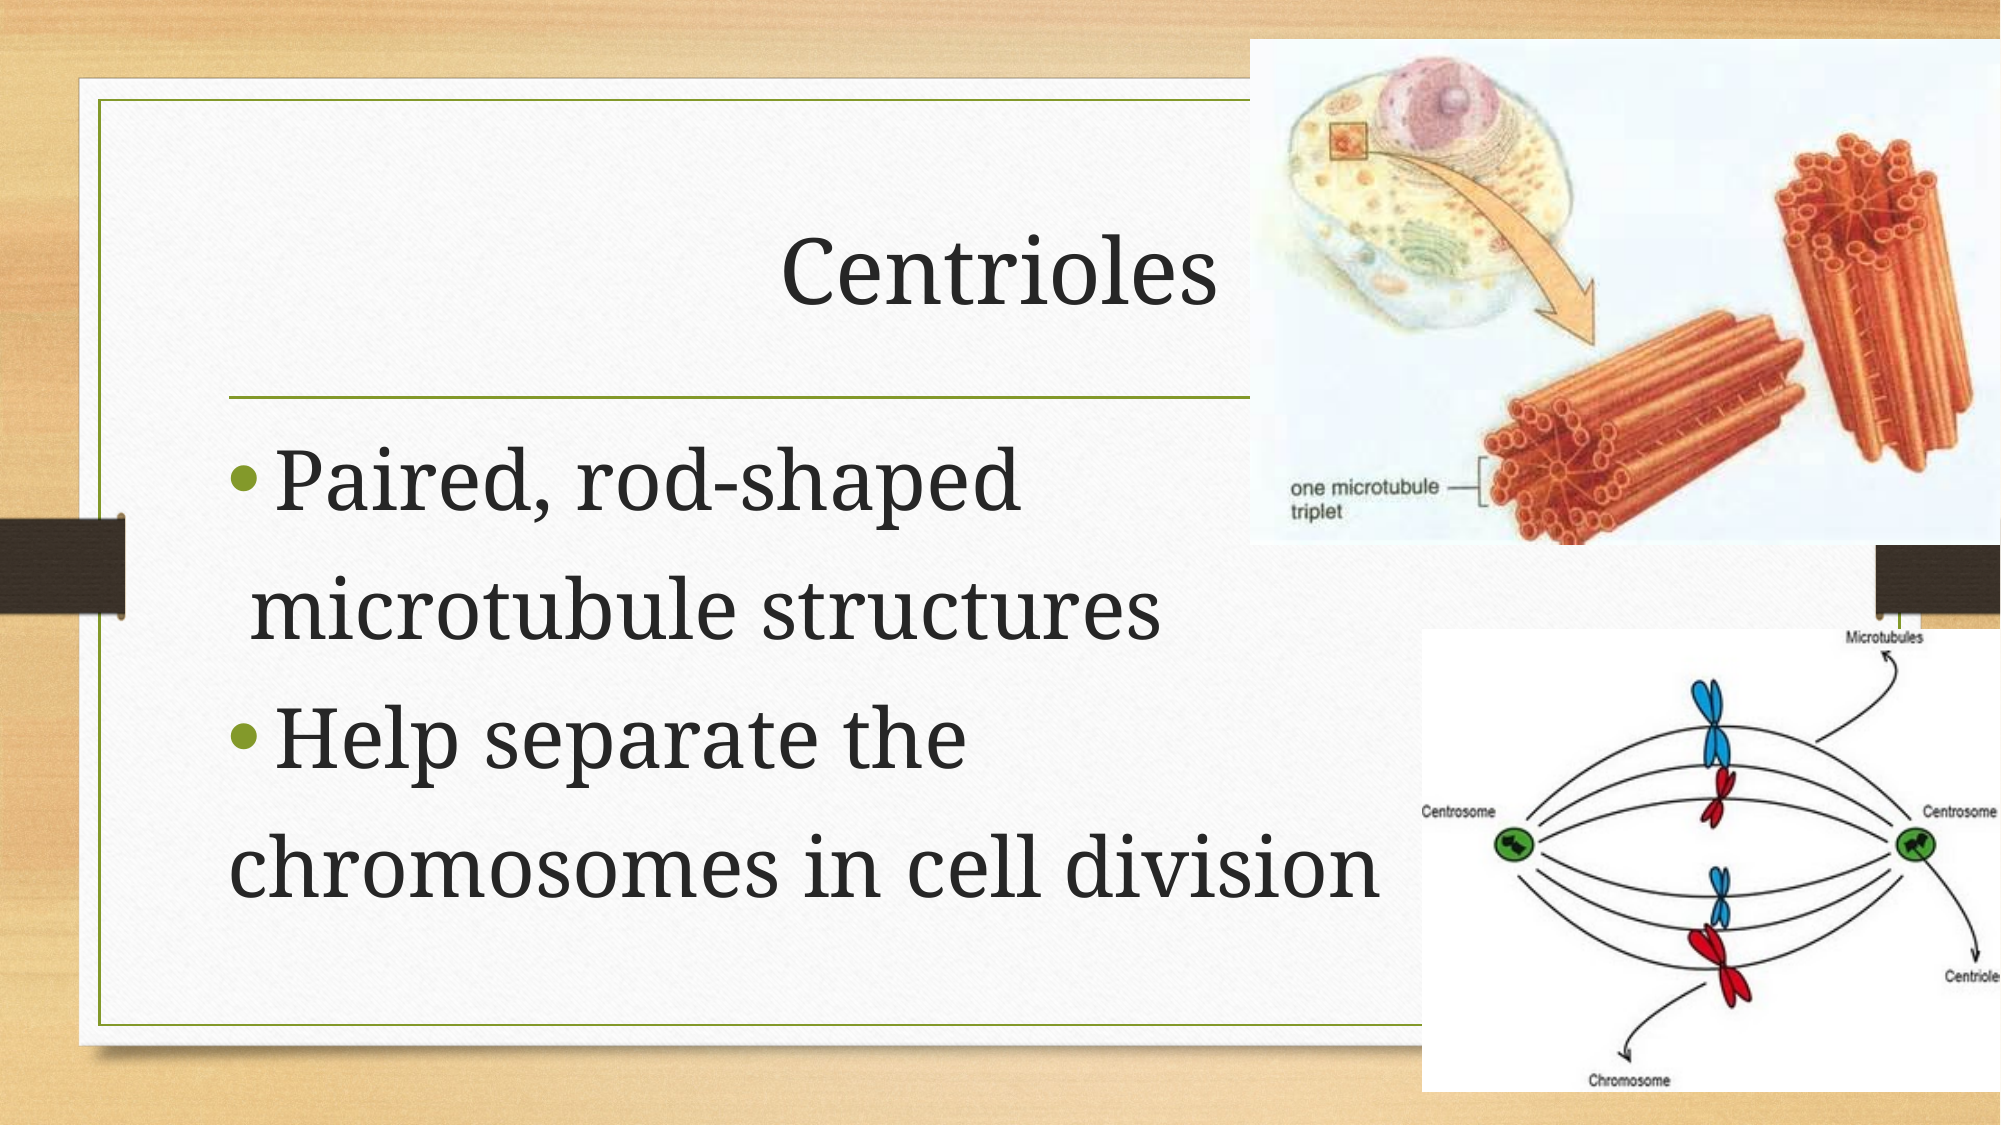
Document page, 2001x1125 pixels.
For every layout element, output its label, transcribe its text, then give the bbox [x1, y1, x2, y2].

list Paired, rod-shaped microtubule structures Help separate the chromosomes in cell division [212, 419, 1788, 964]
title Centrioles [212, 161, 1249, 375]
picture [0, 0, 2001, 1125]
